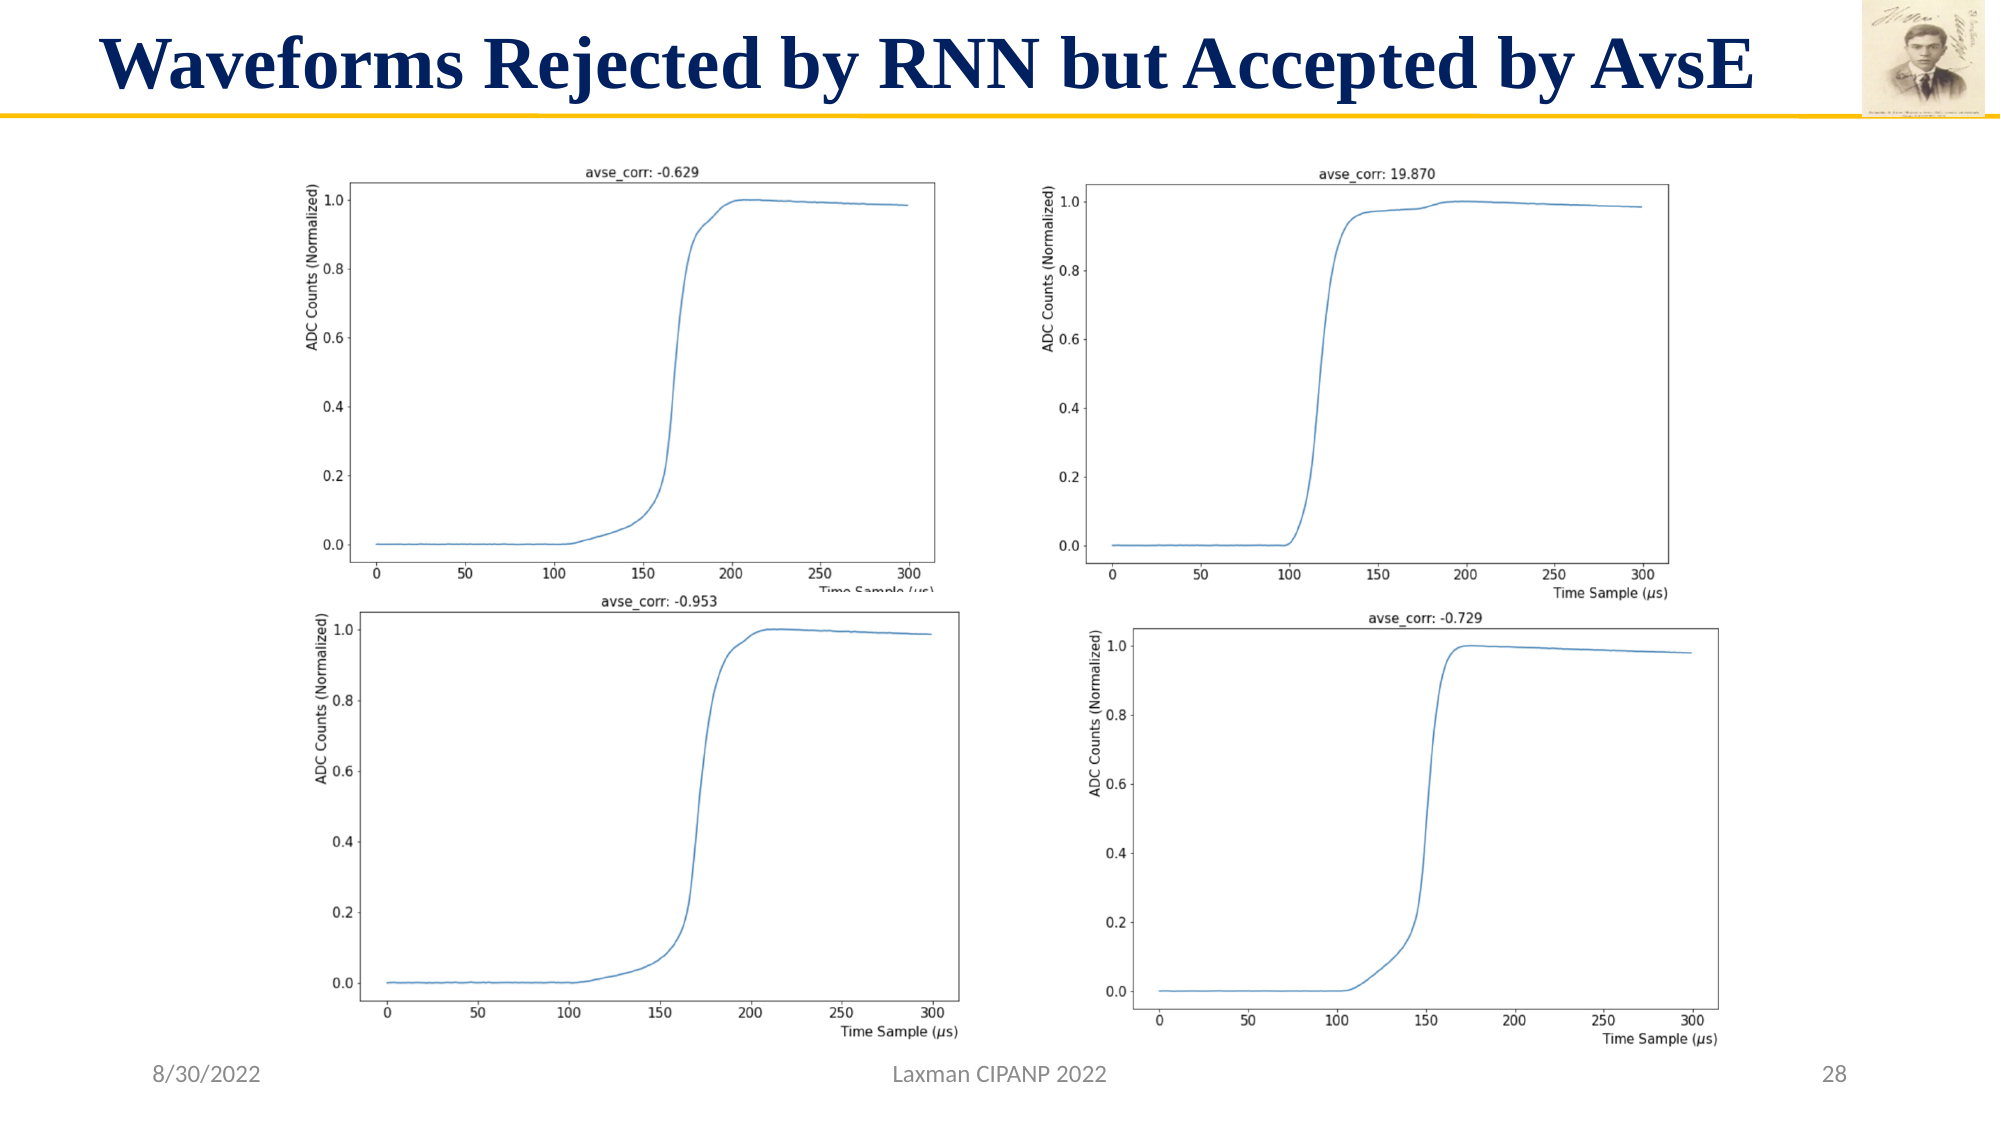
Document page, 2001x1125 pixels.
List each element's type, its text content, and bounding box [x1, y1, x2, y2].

picture [297, 159, 978, 1051]
slide_number 28 [1412, 1042, 1863, 1103]
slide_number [137, 1042, 588, 1103]
footer Laxman CIPANP 2022 [662, 1042, 1338, 1103]
title Waveforms Rejected by RNN but Accepted by AvsE [0, 0, 1876, 130]
picture [1862, 0, 1985, 117]
picture [1036, 161, 1745, 1055]
